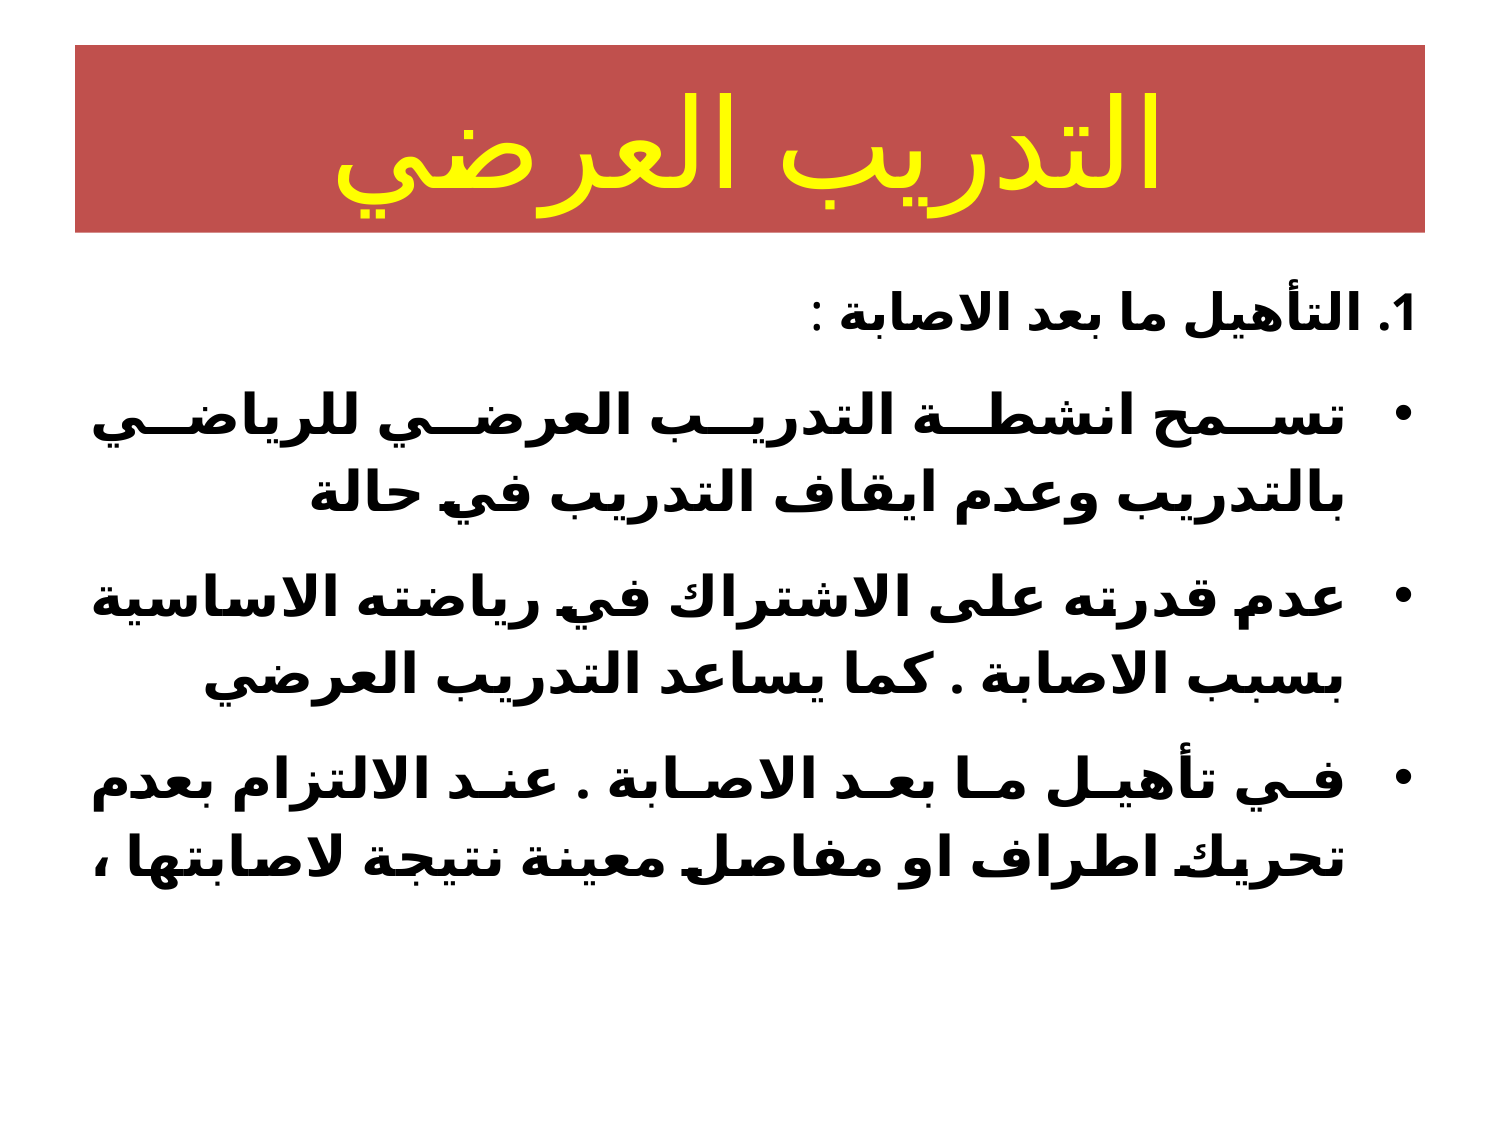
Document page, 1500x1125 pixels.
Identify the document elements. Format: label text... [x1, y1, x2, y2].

title التدريب العرضي [75, 45, 1425, 233]
list التأهيل ما بعد الاصابة : تسمح انشطة التدريب العرضي للرياضي بالتدريب وعدم ايقاف التدريب في حالة عدم قدرته على الاشتراك في رياضته الاساسية بسبب الاصابة . كما يساعد التدريب العرضي في تأهيل ما بعد الاصابة . عند الالتزام بعدم تحريك اطراف او مفاصل معينة نتيجة لاصابتها ، [75, 262, 1425, 1005]
